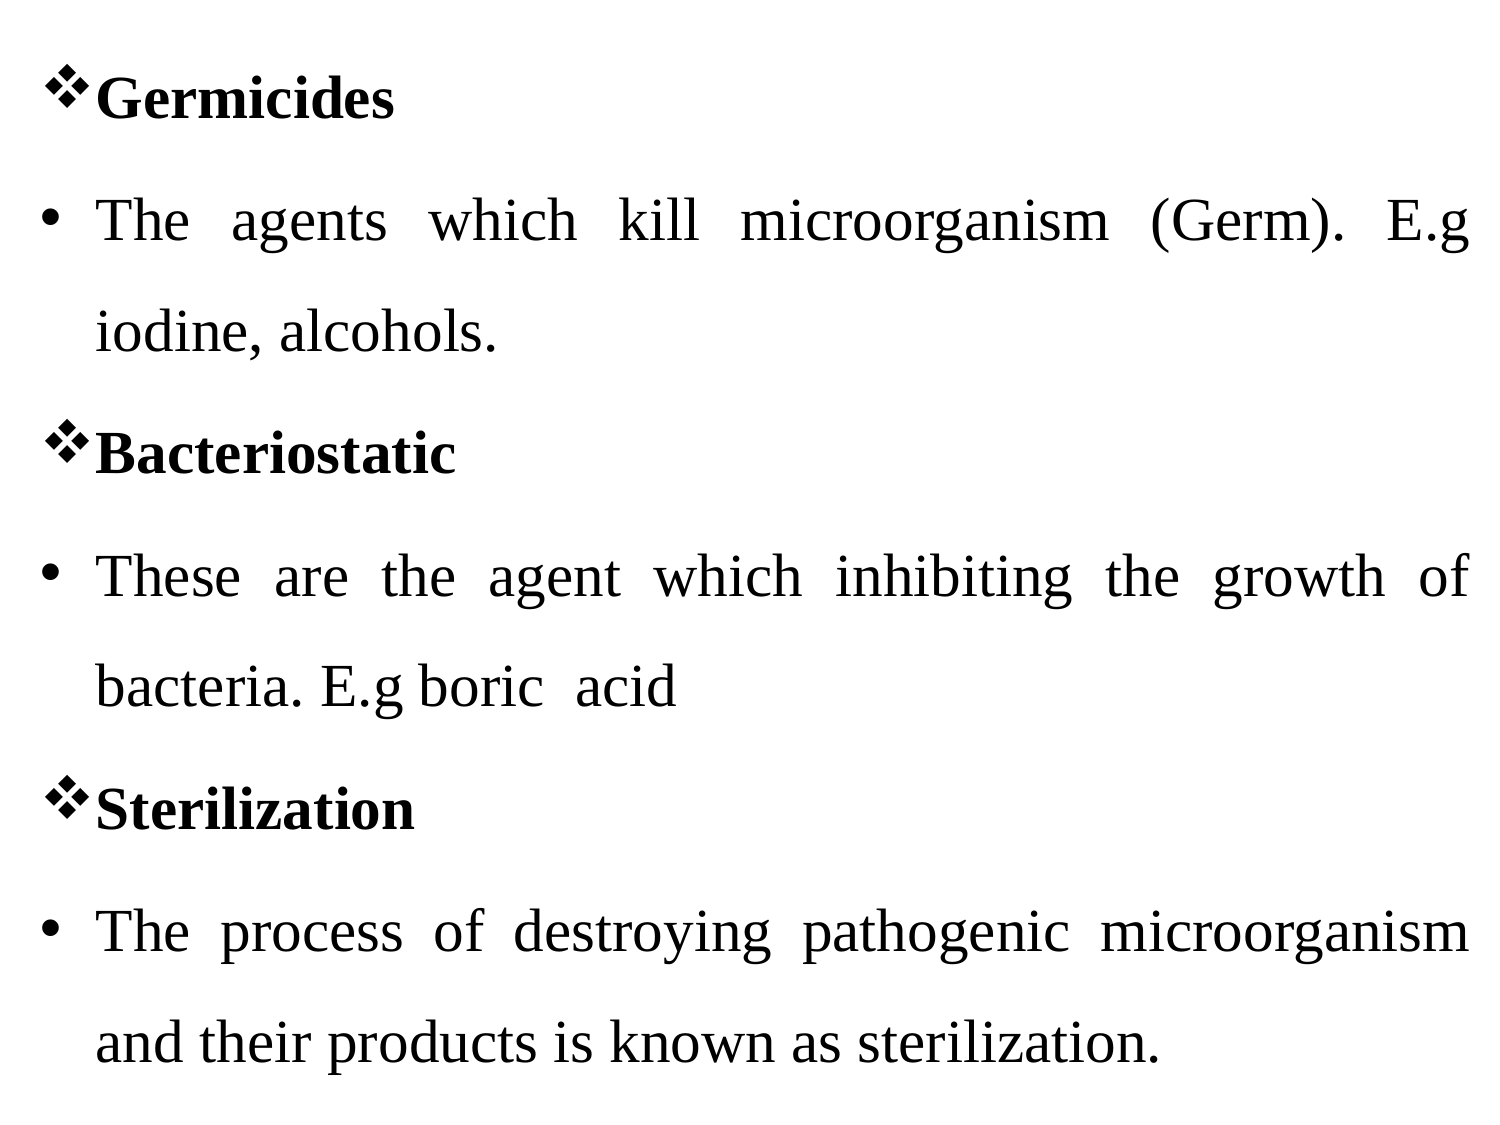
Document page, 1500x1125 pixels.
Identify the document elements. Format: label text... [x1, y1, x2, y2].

list Germicides The agents which kill microorganism (Germ). E.g iodine, alcohols. Bacteriostatic These are the agent which inhibiting the growth of bacteria. E.g boric acid Sterilization The process of destroying pathogenic microorganism and their products is known as sterilization. [24, 12, 1488, 1100]
